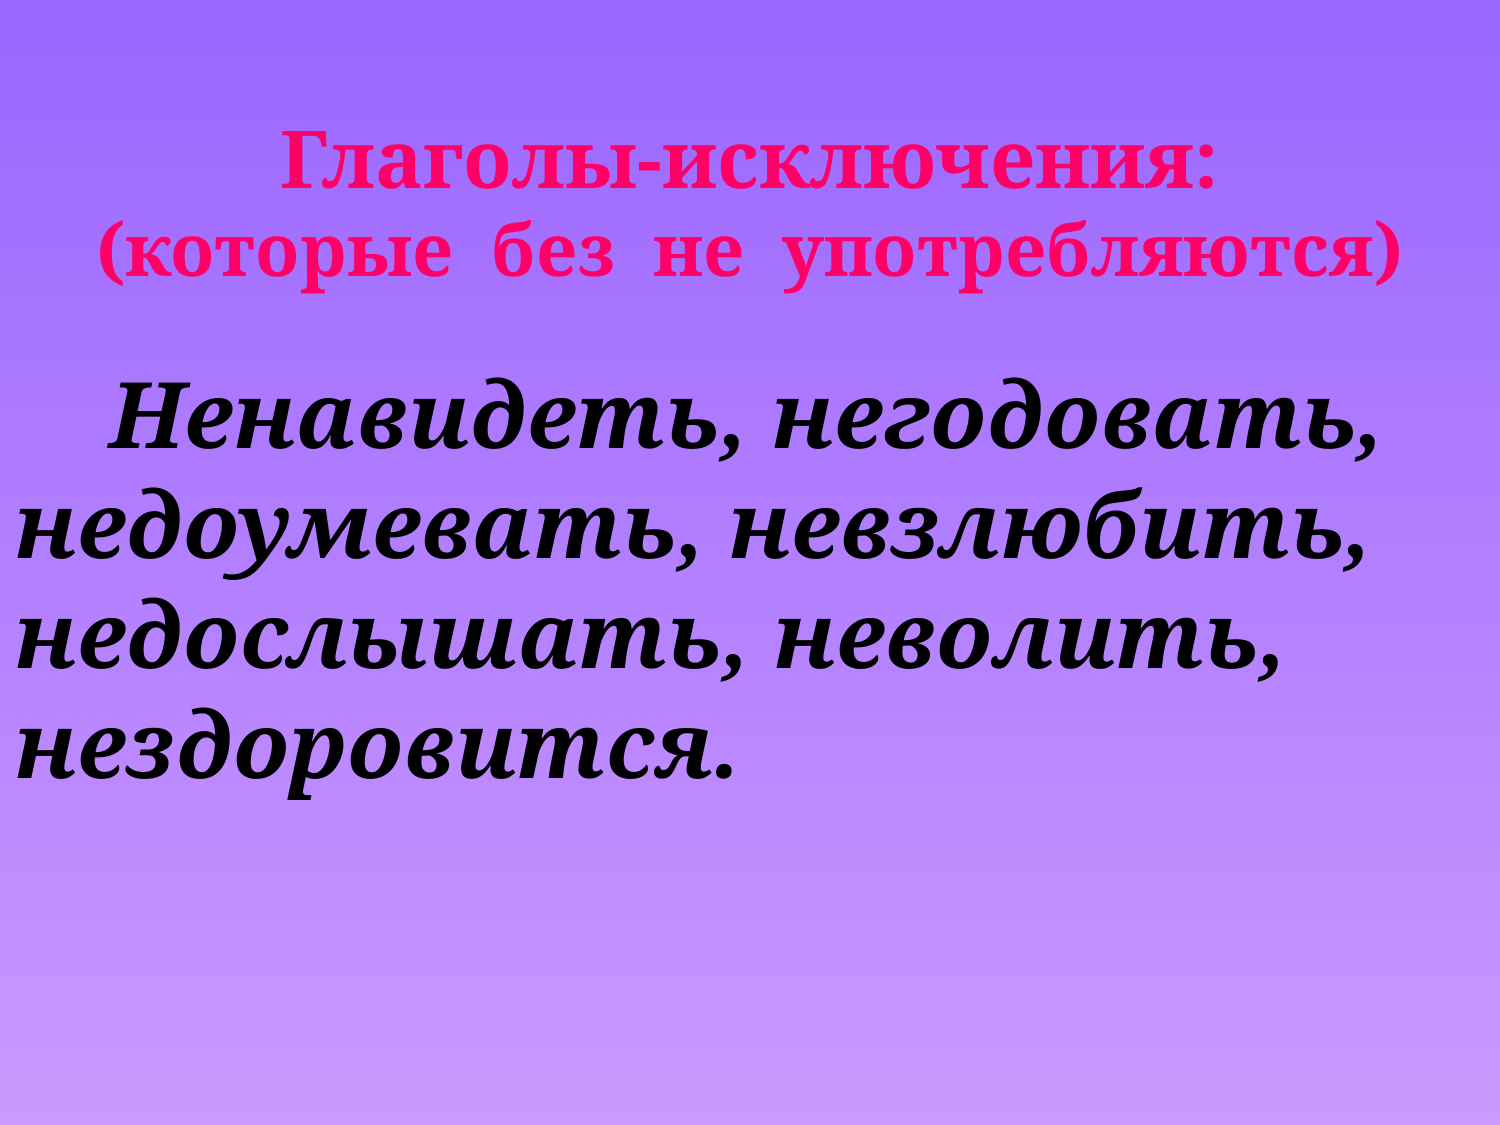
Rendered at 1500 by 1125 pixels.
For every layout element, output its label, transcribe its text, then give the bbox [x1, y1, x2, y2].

title Глаголы-исключения: (которые без не употребляются) [0, 75, 1500, 325]
text_box Ненавидеть, негодовать, недоумевать, невзлюбить, недослышать, неволить, нездоровится. [0, 349, 1500, 805]
